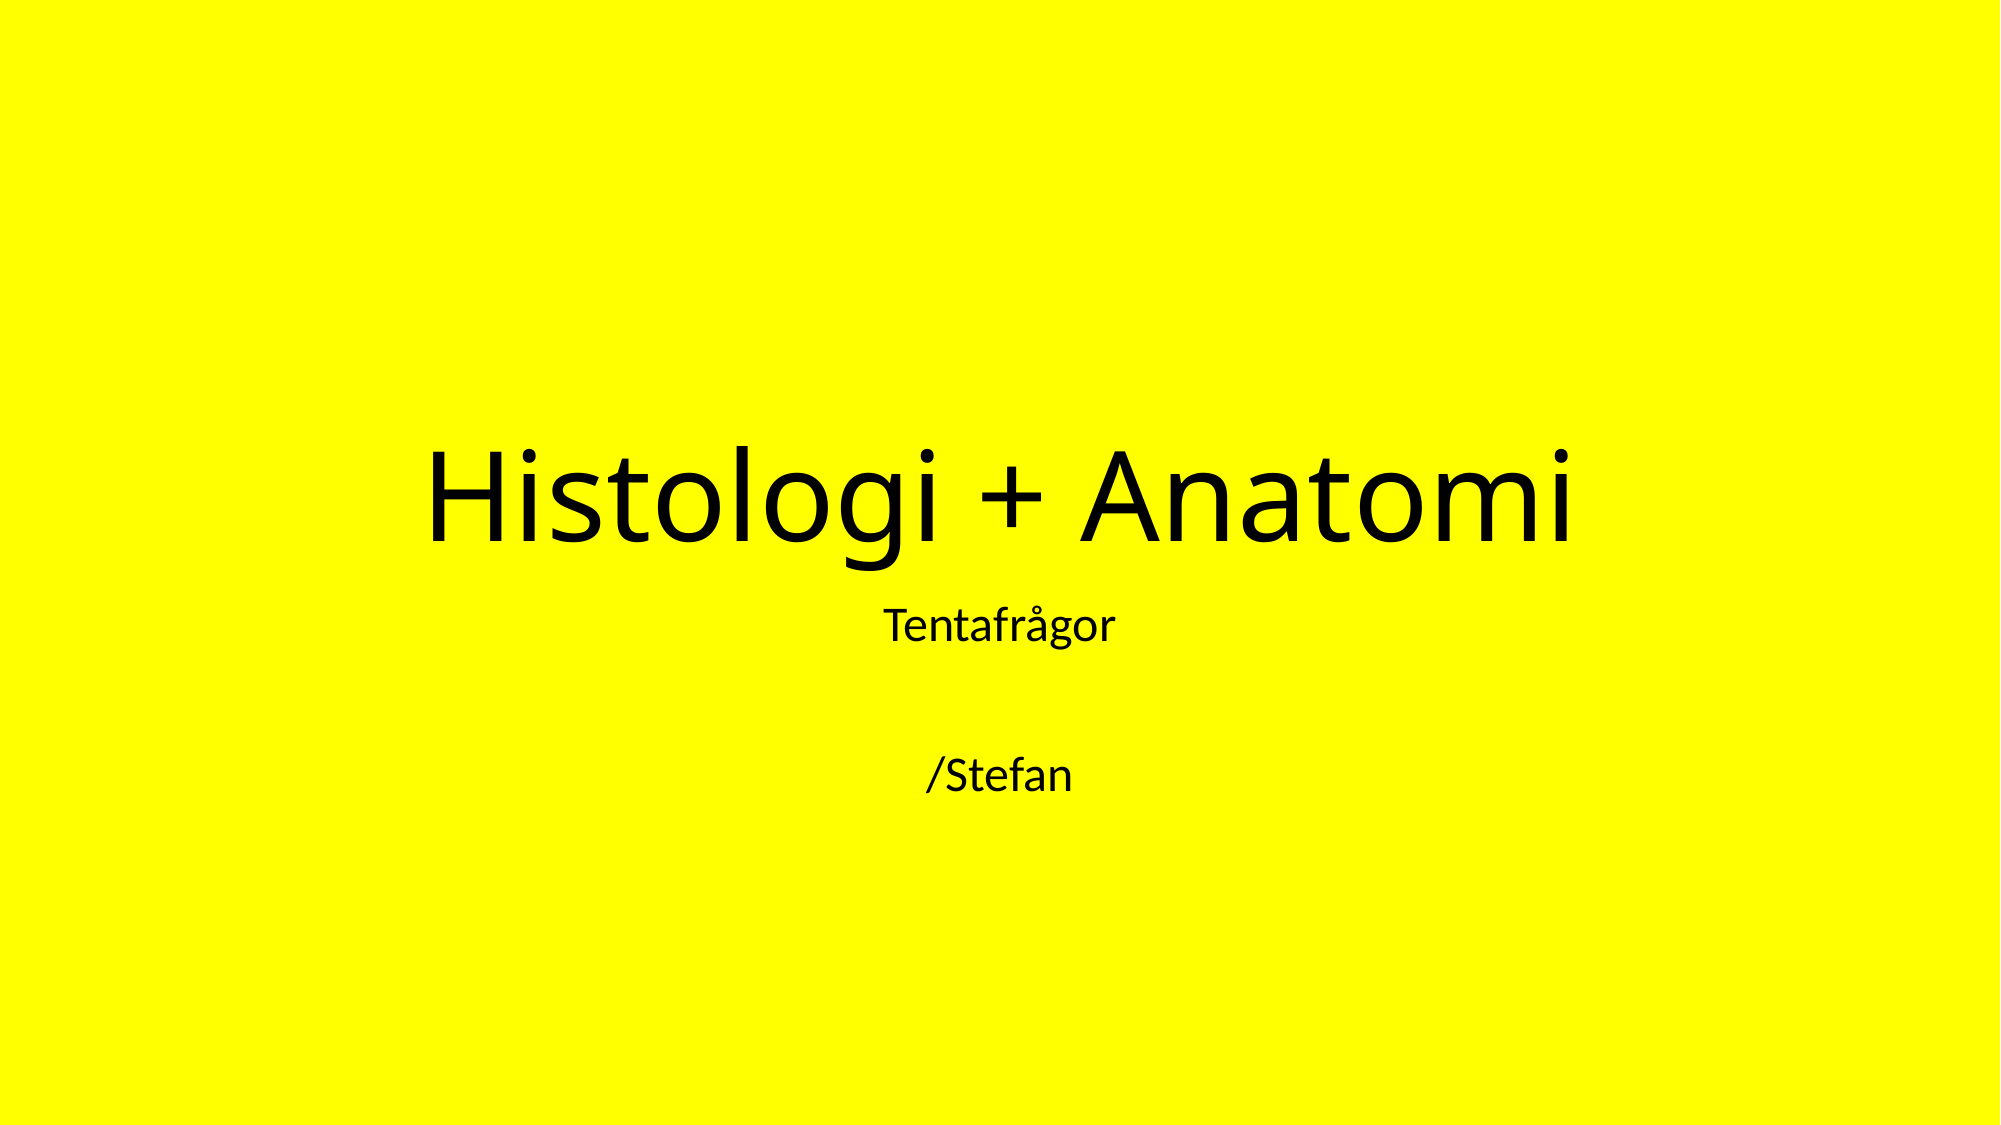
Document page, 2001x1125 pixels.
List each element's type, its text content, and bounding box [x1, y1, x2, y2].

subtitle Tentafrågor /Stefan [249, 590, 1750, 863]
title Histologi + Anatomi [249, 184, 1750, 576]
